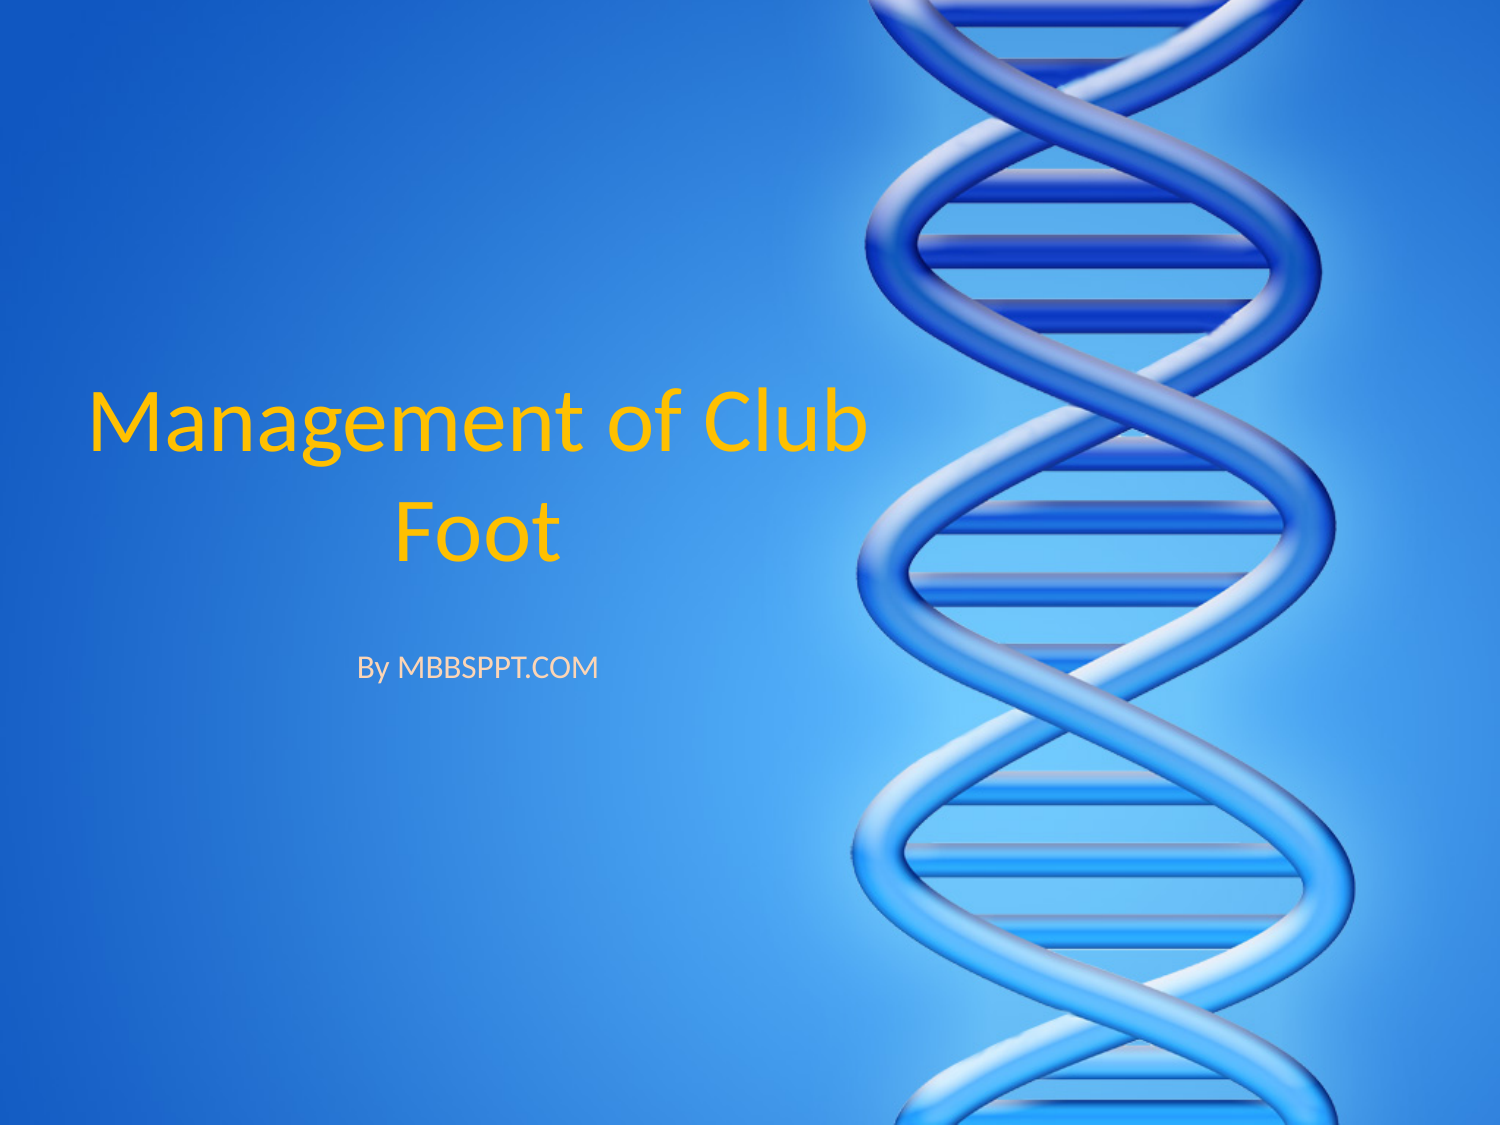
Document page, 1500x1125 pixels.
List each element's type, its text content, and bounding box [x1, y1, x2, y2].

subtitle By MBBSPPT.COM [41, 637, 916, 926]
picture [0, 0, 1500, 1125]
title Management of Club Foot [41, 349, 916, 591]
